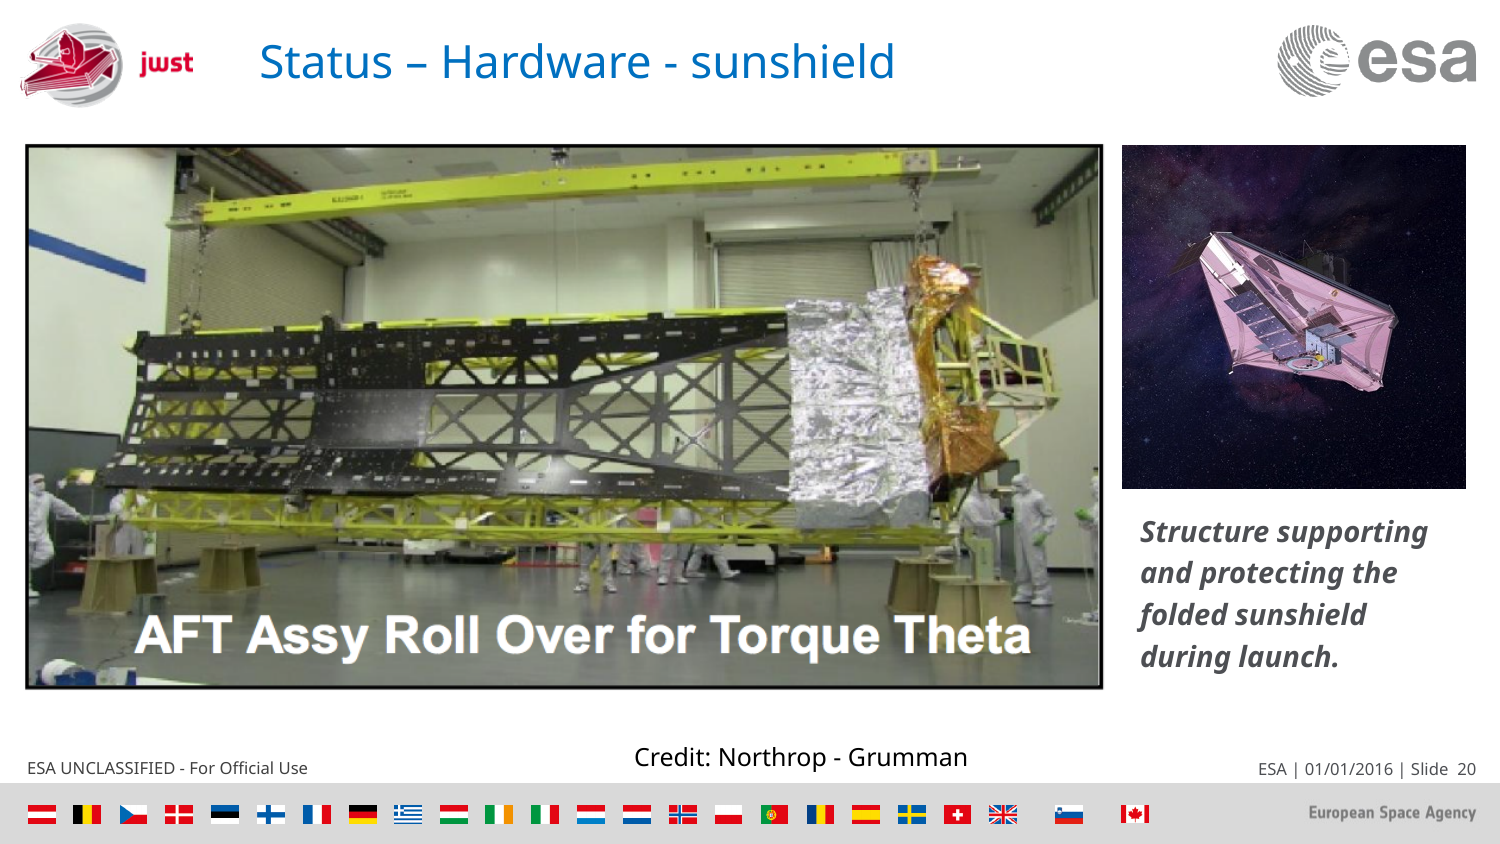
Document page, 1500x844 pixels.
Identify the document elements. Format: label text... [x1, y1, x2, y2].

picture [1121, 144, 1467, 490]
text_box Credit: Northrop - Grumman [619, 734, 1064, 779]
picture [1277, 25, 1477, 109]
text_box Structure supporting and protecting the folded sunshield during launch. [1125, 499, 1480, 715]
picture [18, 23, 193, 109]
picture [0, 783, 1500, 844]
title Status – Hardware - sunshield [244, 24, 1201, 96]
picture [17, 136, 1115, 696]
